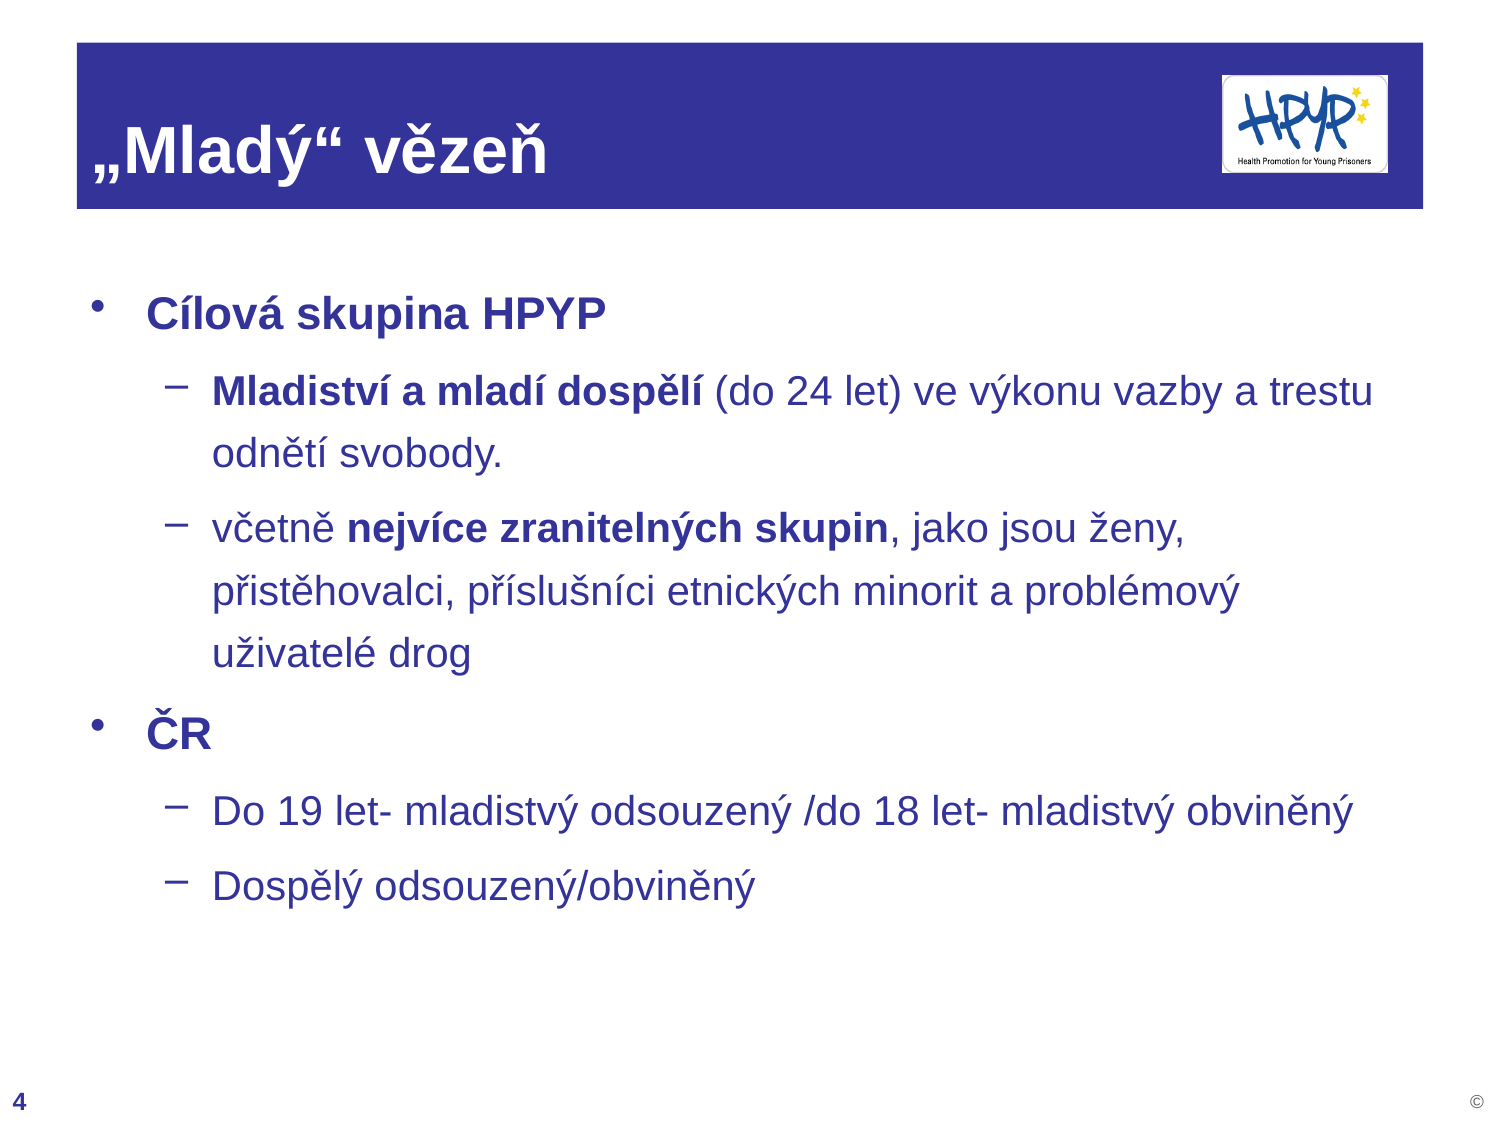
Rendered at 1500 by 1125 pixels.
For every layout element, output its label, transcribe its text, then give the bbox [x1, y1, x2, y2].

list Cílová skupina HPYP Mladiství a mladí dospělí (do 24 let) ve výkonu vazby a trestu odnětí svobody. včetně nejvíce zranitelných skupin, jako jsou ženy, přistěhovalci, příslušníci etnických minorit a problémový uživatelé drog ČR Do 19 let- mladistvý odsouzený /do 18 let- mladistvý obviněný Dospělý odsouzený/obviněný [74, 262, 1426, 1006]
title „Mladý“ vězeň [75, 45, 1425, 233]
